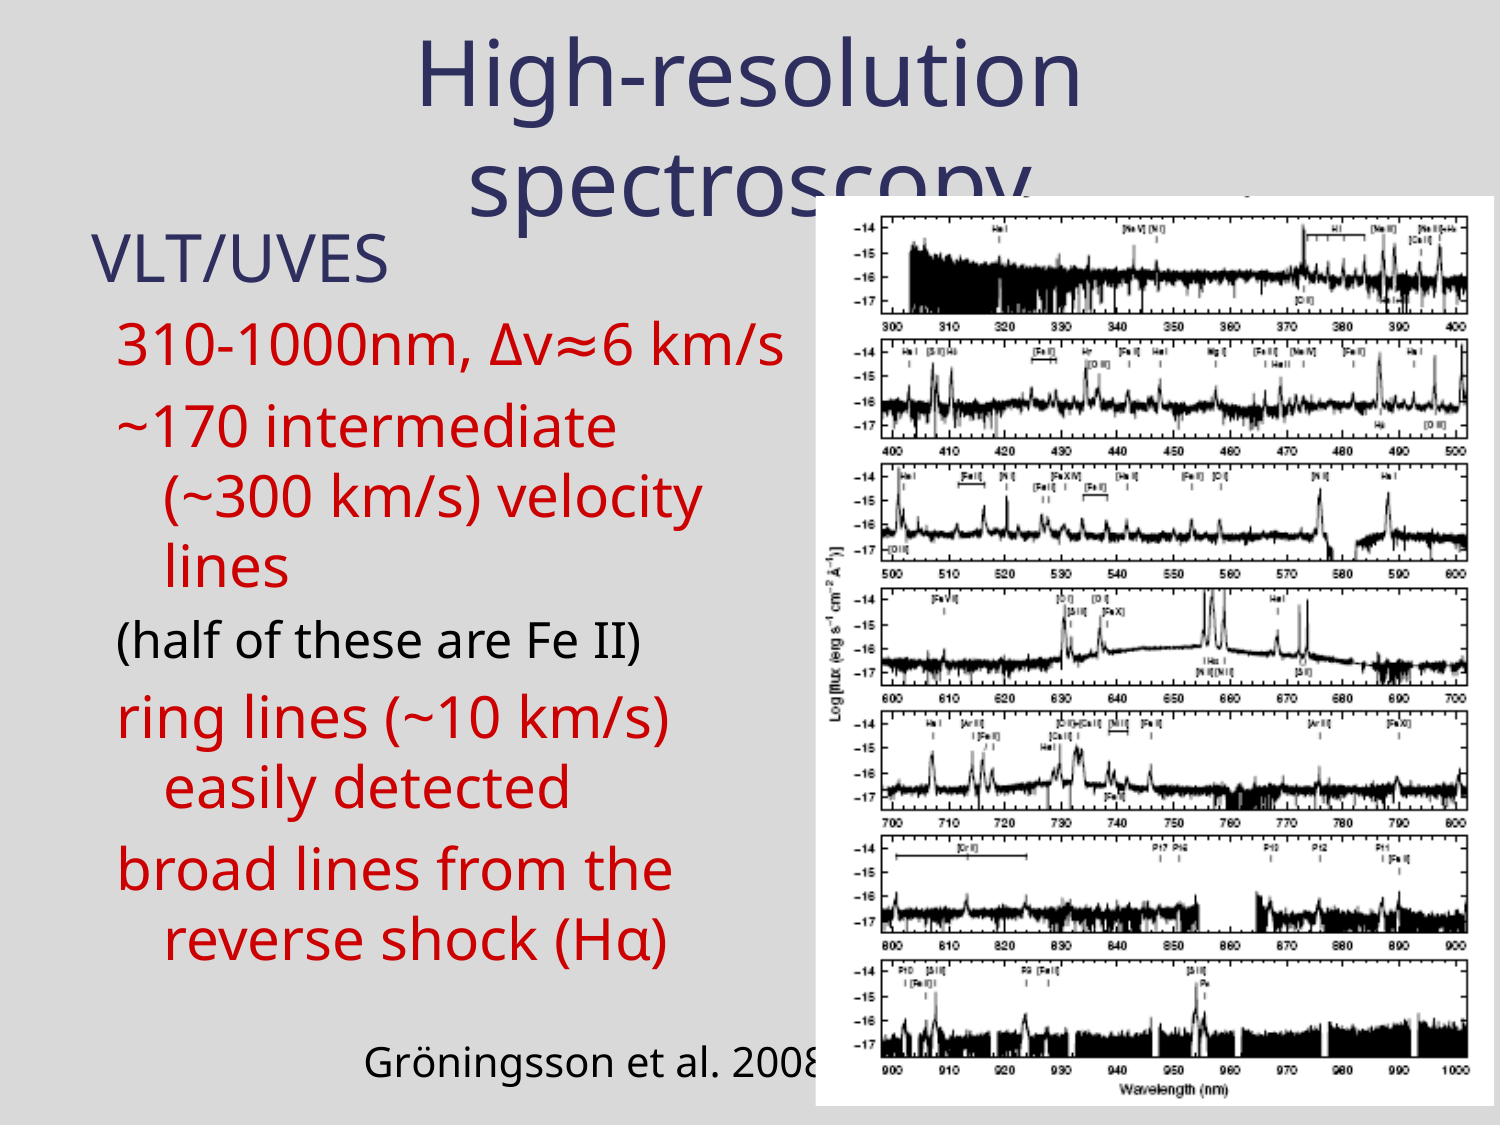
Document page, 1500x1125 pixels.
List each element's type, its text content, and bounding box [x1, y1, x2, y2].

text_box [362, 196, 1495, 1107]
title High-resolution spectroscopy [112, 30, 1388, 207]
list VLT/UVES 310-1000nm, Δv≈6 km/s ~170 intermediate (~300 km/s) velocity lines (half of these are Fe II) ring lines (~10 km/s) easily detected broad lines from the reverse shock (Hα) [76, 207, 357, 884]
